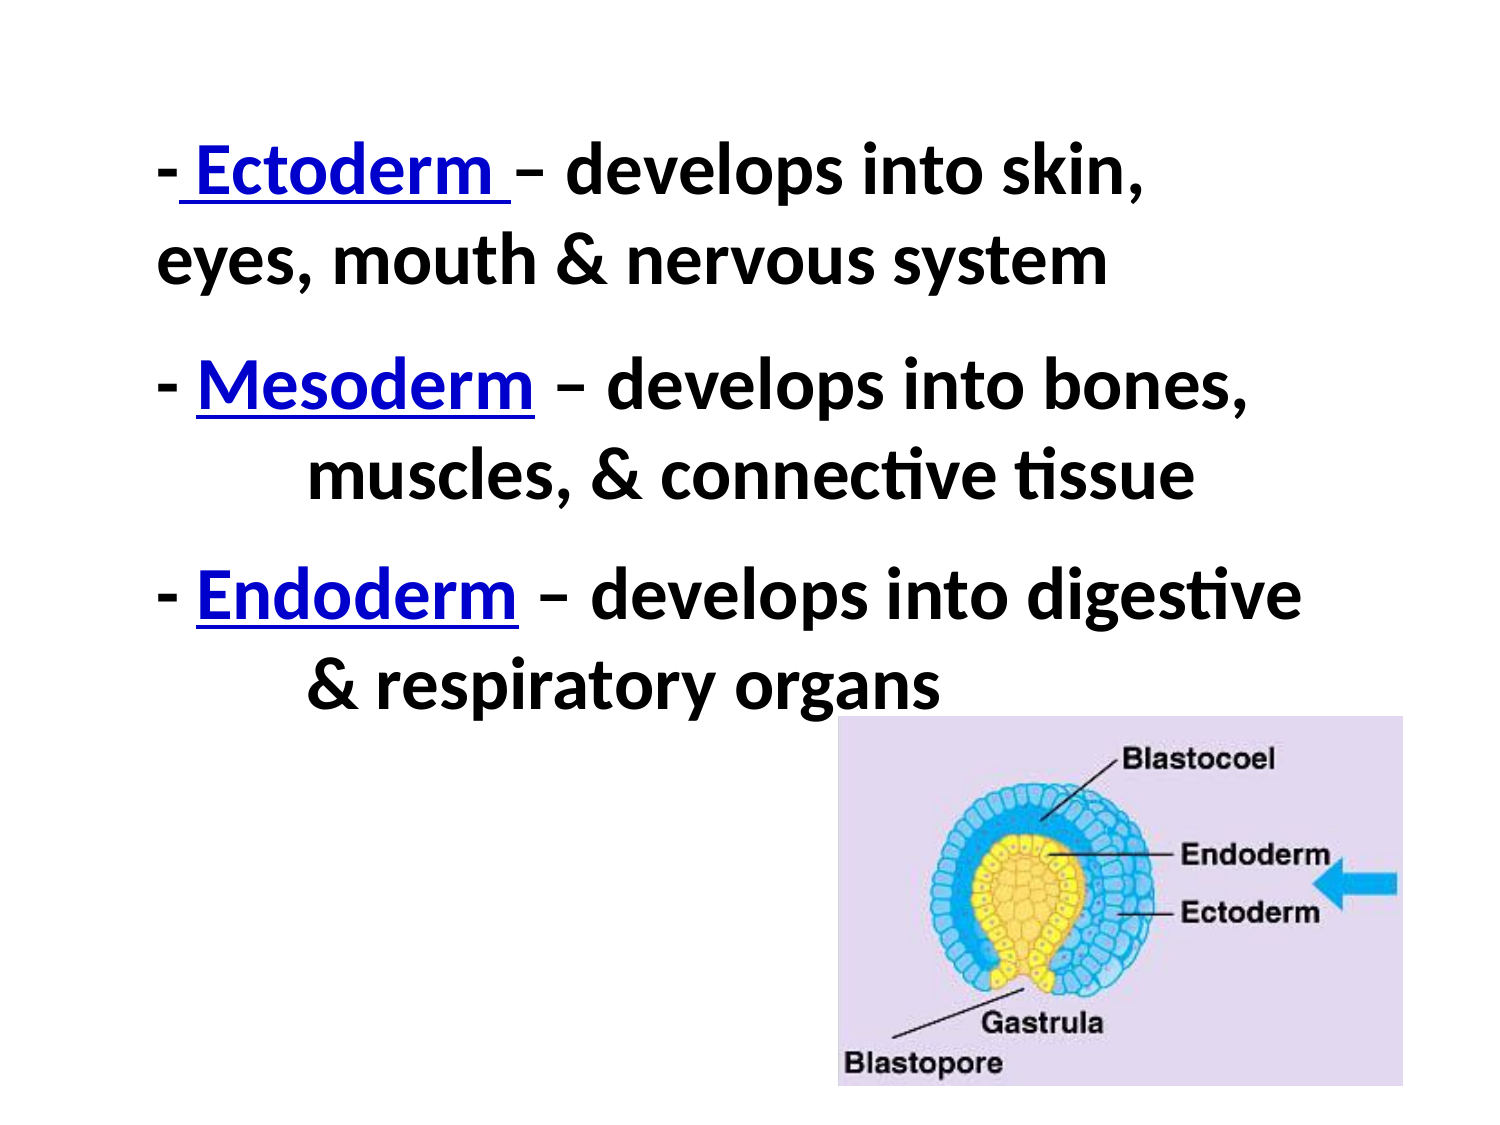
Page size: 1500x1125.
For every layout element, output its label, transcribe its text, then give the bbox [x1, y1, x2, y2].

picture [838, 716, 1403, 1086]
text_box - Ectoderm – develops into skin, eyes, mouth & nervous system - Mesoderm – develops into bones, muscles, & connective tissue - Endoderm – develops into digestive & respiratory organs [141, 112, 1337, 733]
